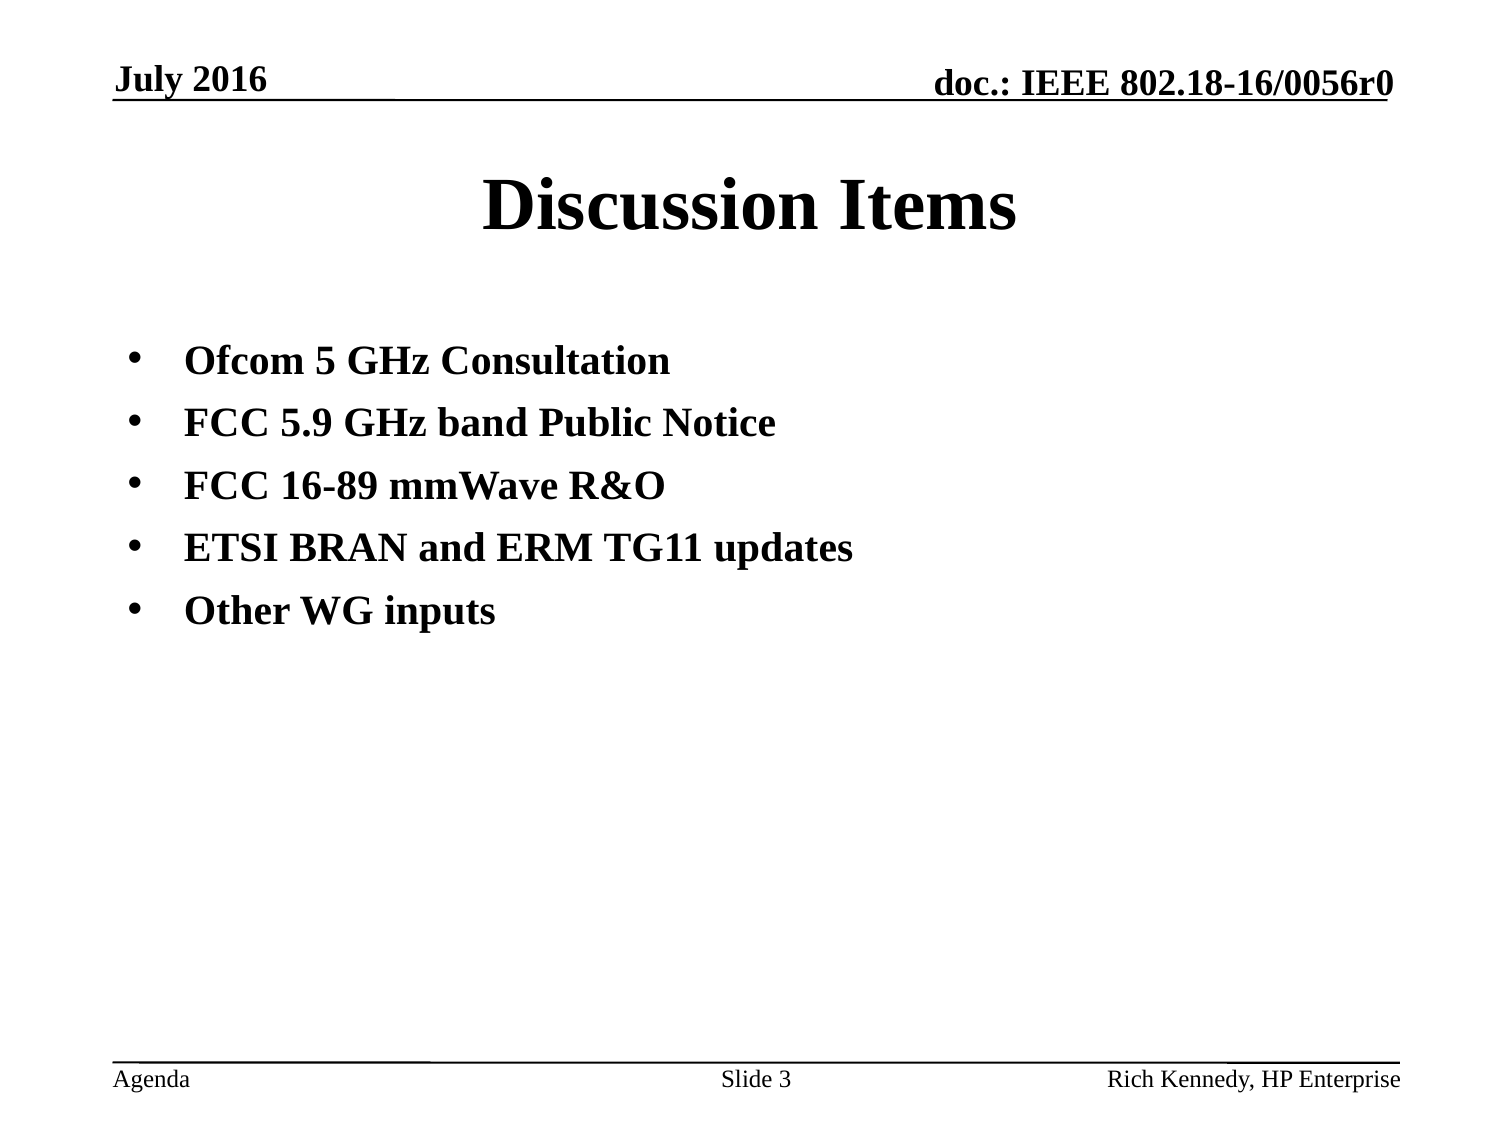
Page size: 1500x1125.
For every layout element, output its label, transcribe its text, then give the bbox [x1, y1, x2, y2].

title Discussion Items [112, 112, 1388, 288]
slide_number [114, 54, 423, 100]
footer Rich Kennedy, HP Enterprise [878, 1061, 1402, 1093]
slide_number Slide 3 [712, 1061, 800, 1123]
list Ofcom 5 GHz Consultation FCC 5.9 GHz band Public Notice FCC 16-89 mmWave R&O ETSI BRAN and ERM TG11 updates Other WG inputs [112, 324, 1388, 1000]
